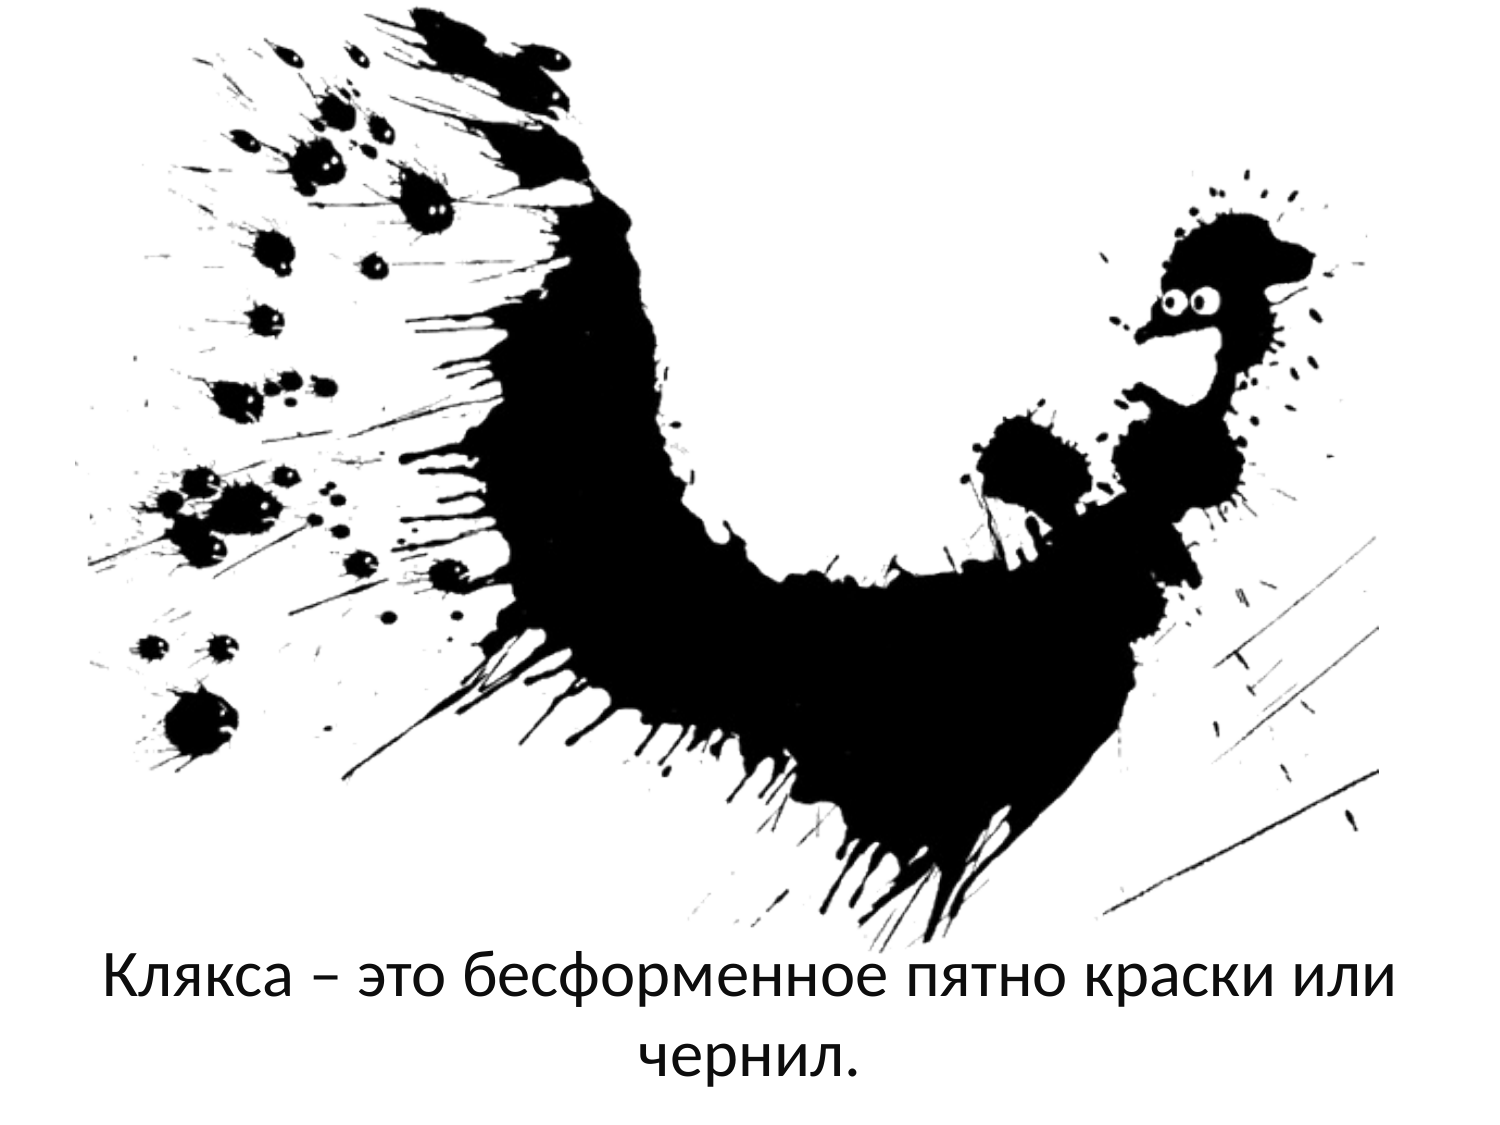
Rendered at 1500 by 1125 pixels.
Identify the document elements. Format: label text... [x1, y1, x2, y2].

picture [74, 0, 1379, 963]
title Клякса – это бесформенное пятно краски или чернил. [0, 975, 1500, 1125]
